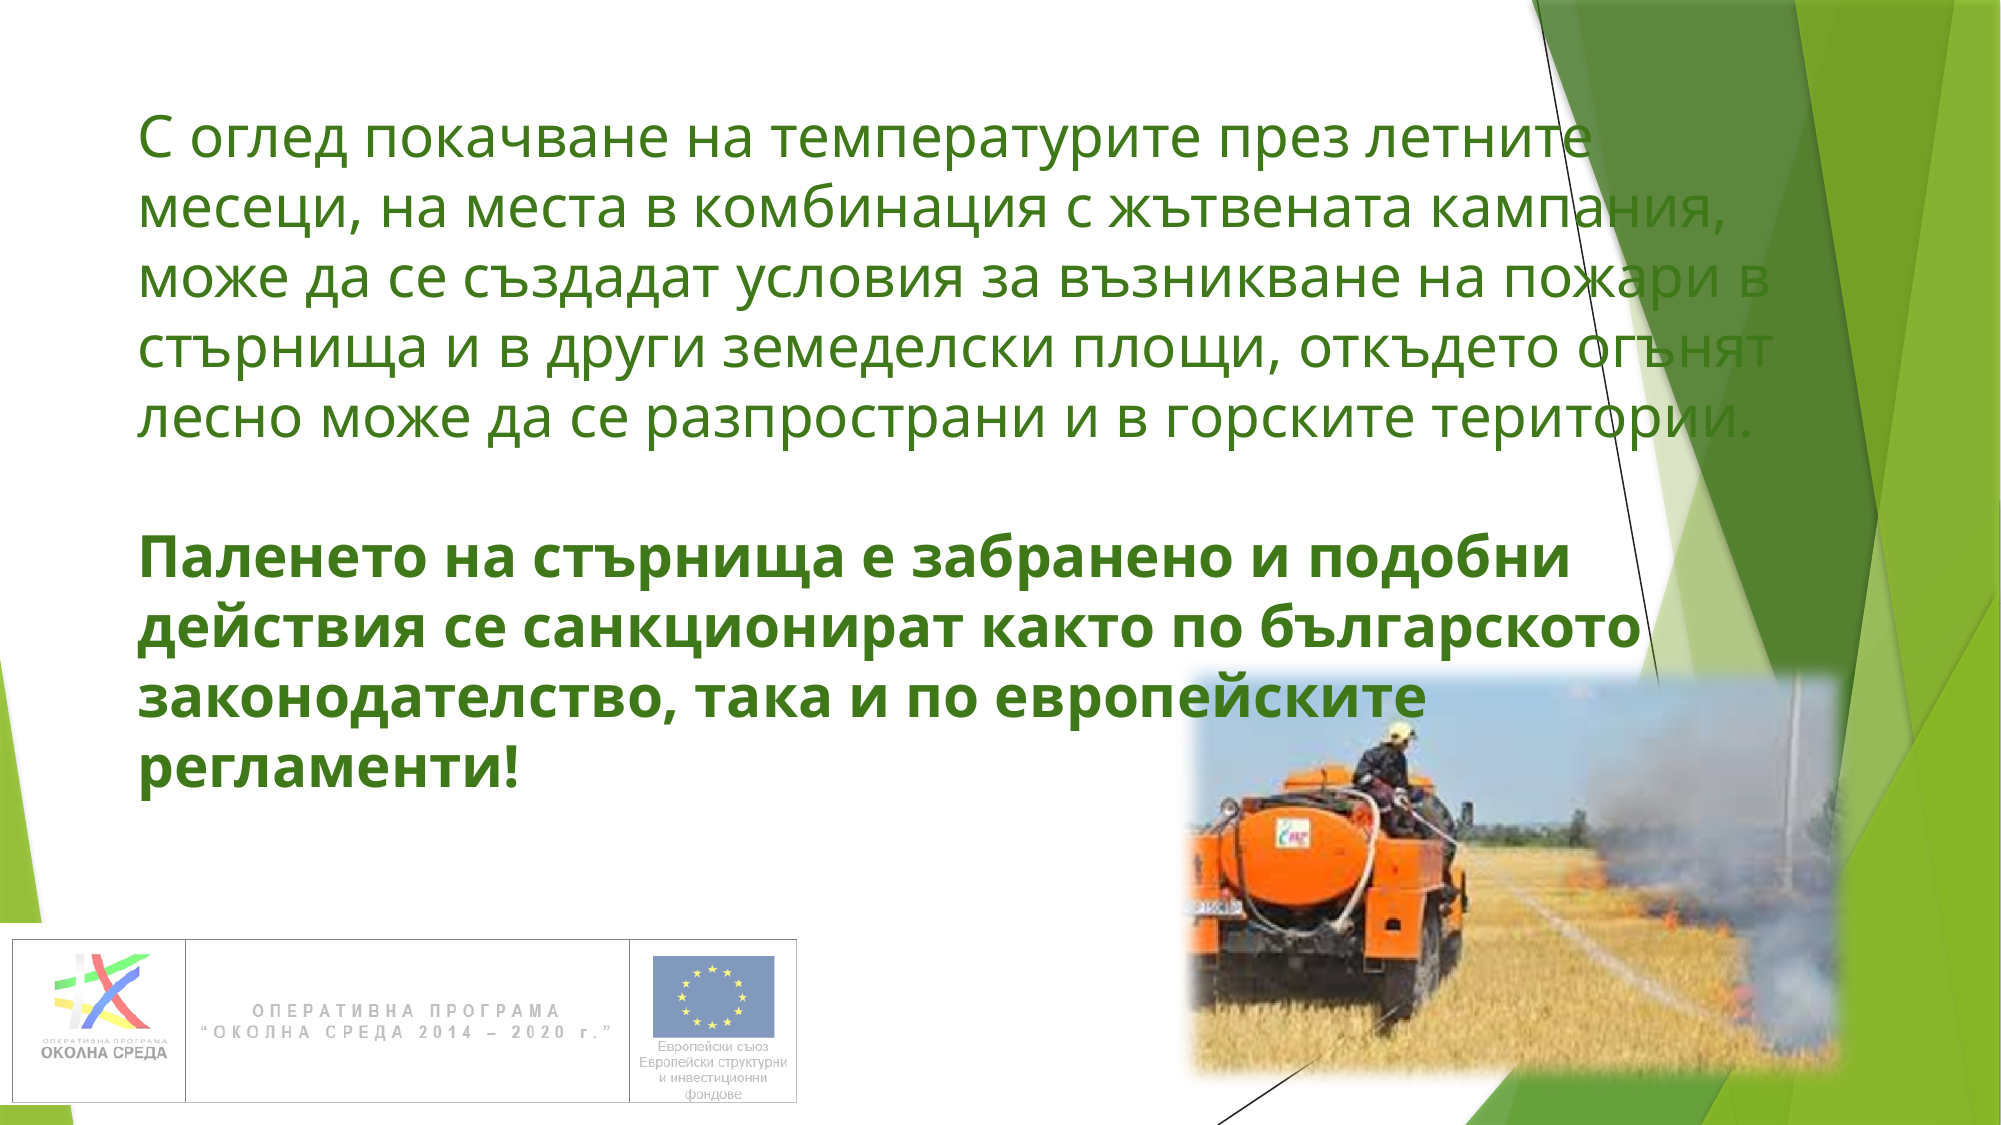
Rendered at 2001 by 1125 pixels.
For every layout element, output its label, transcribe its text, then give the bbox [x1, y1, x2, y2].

picture [1175, 656, 1857, 1090]
picture [0, 923, 808, 1105]
title С оглед покачване на температурите през летните месеци, на места в комбинация с жътвената кампания, може да се създадат условия за възникване на пожари в стърнища и в други земеделски площи, откъдето огънят лесно може да се разпространи и в горските територии. Паленето на стърнища е забранено и подобни действия се санкционират както по българското законодателство, така и по европейските регламенти! [122, 91, 1825, 801]
